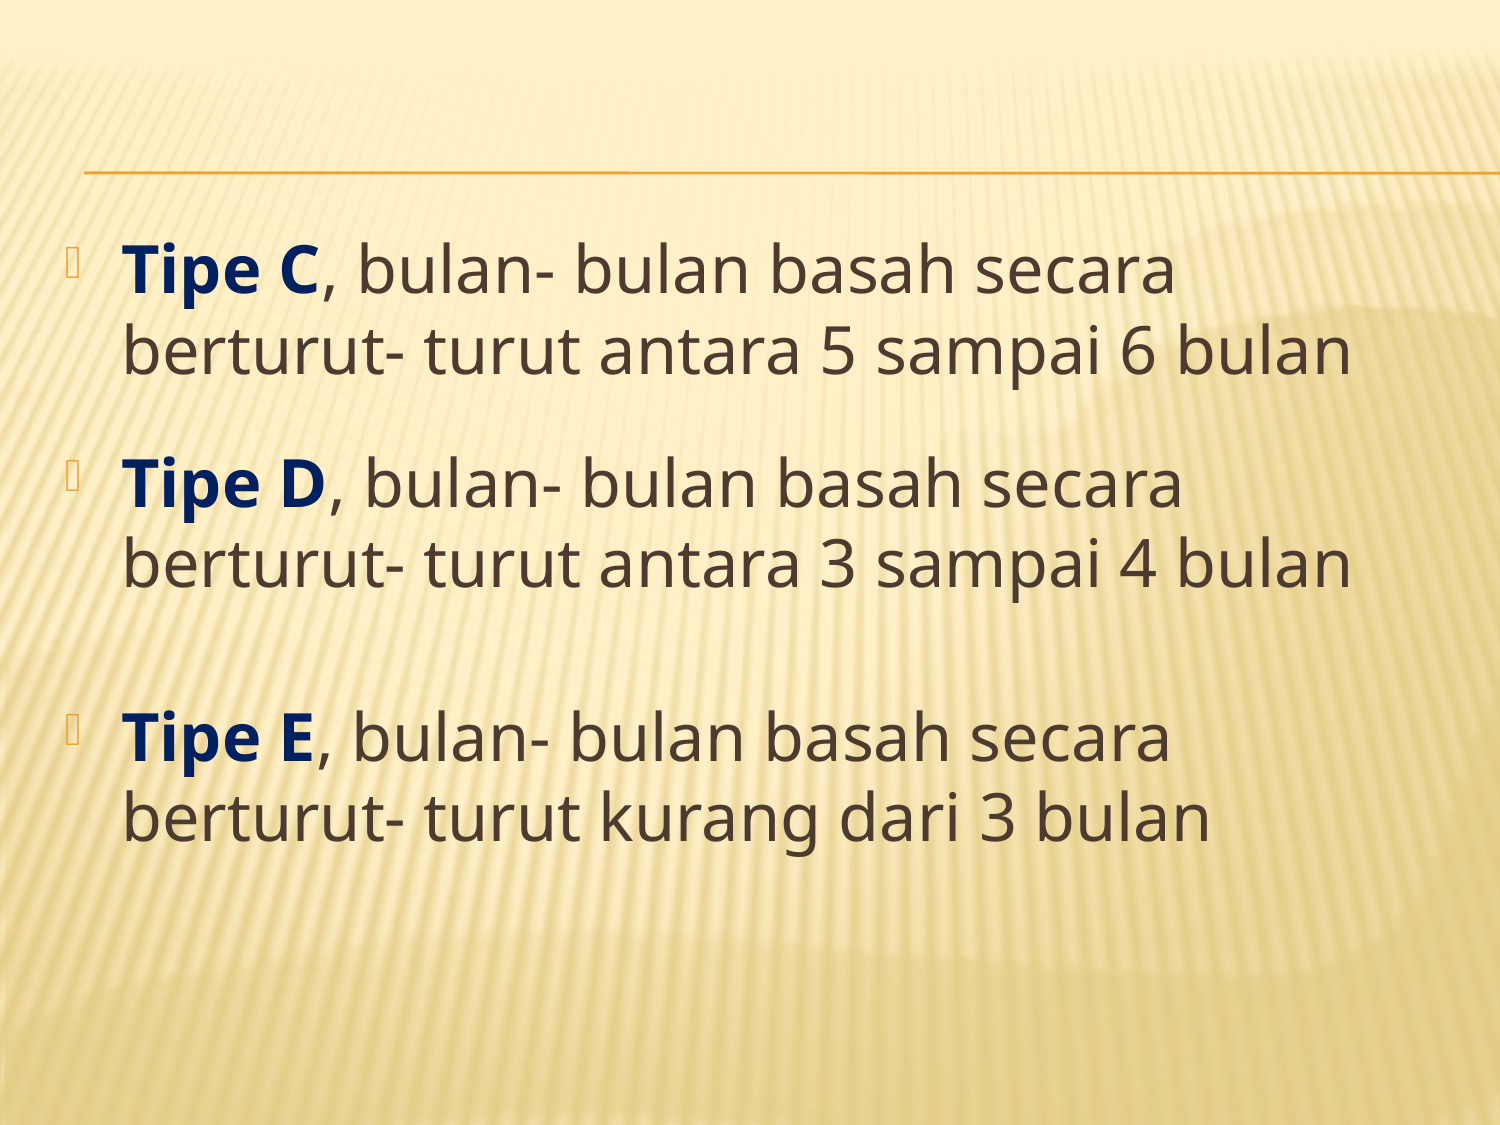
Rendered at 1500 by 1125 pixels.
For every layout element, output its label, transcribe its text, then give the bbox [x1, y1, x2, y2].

list Tipe C, bulan- bulan basah secara berturut- turut antara 5 sampai 6 bulan Tipe D, bulan- bulan basah secara berturut- turut antara 3 sampai 4 bulan Tipe E, bulan- bulan basah secara berturut- turut kurang dari 3 bulan [50, 219, 1475, 963]
